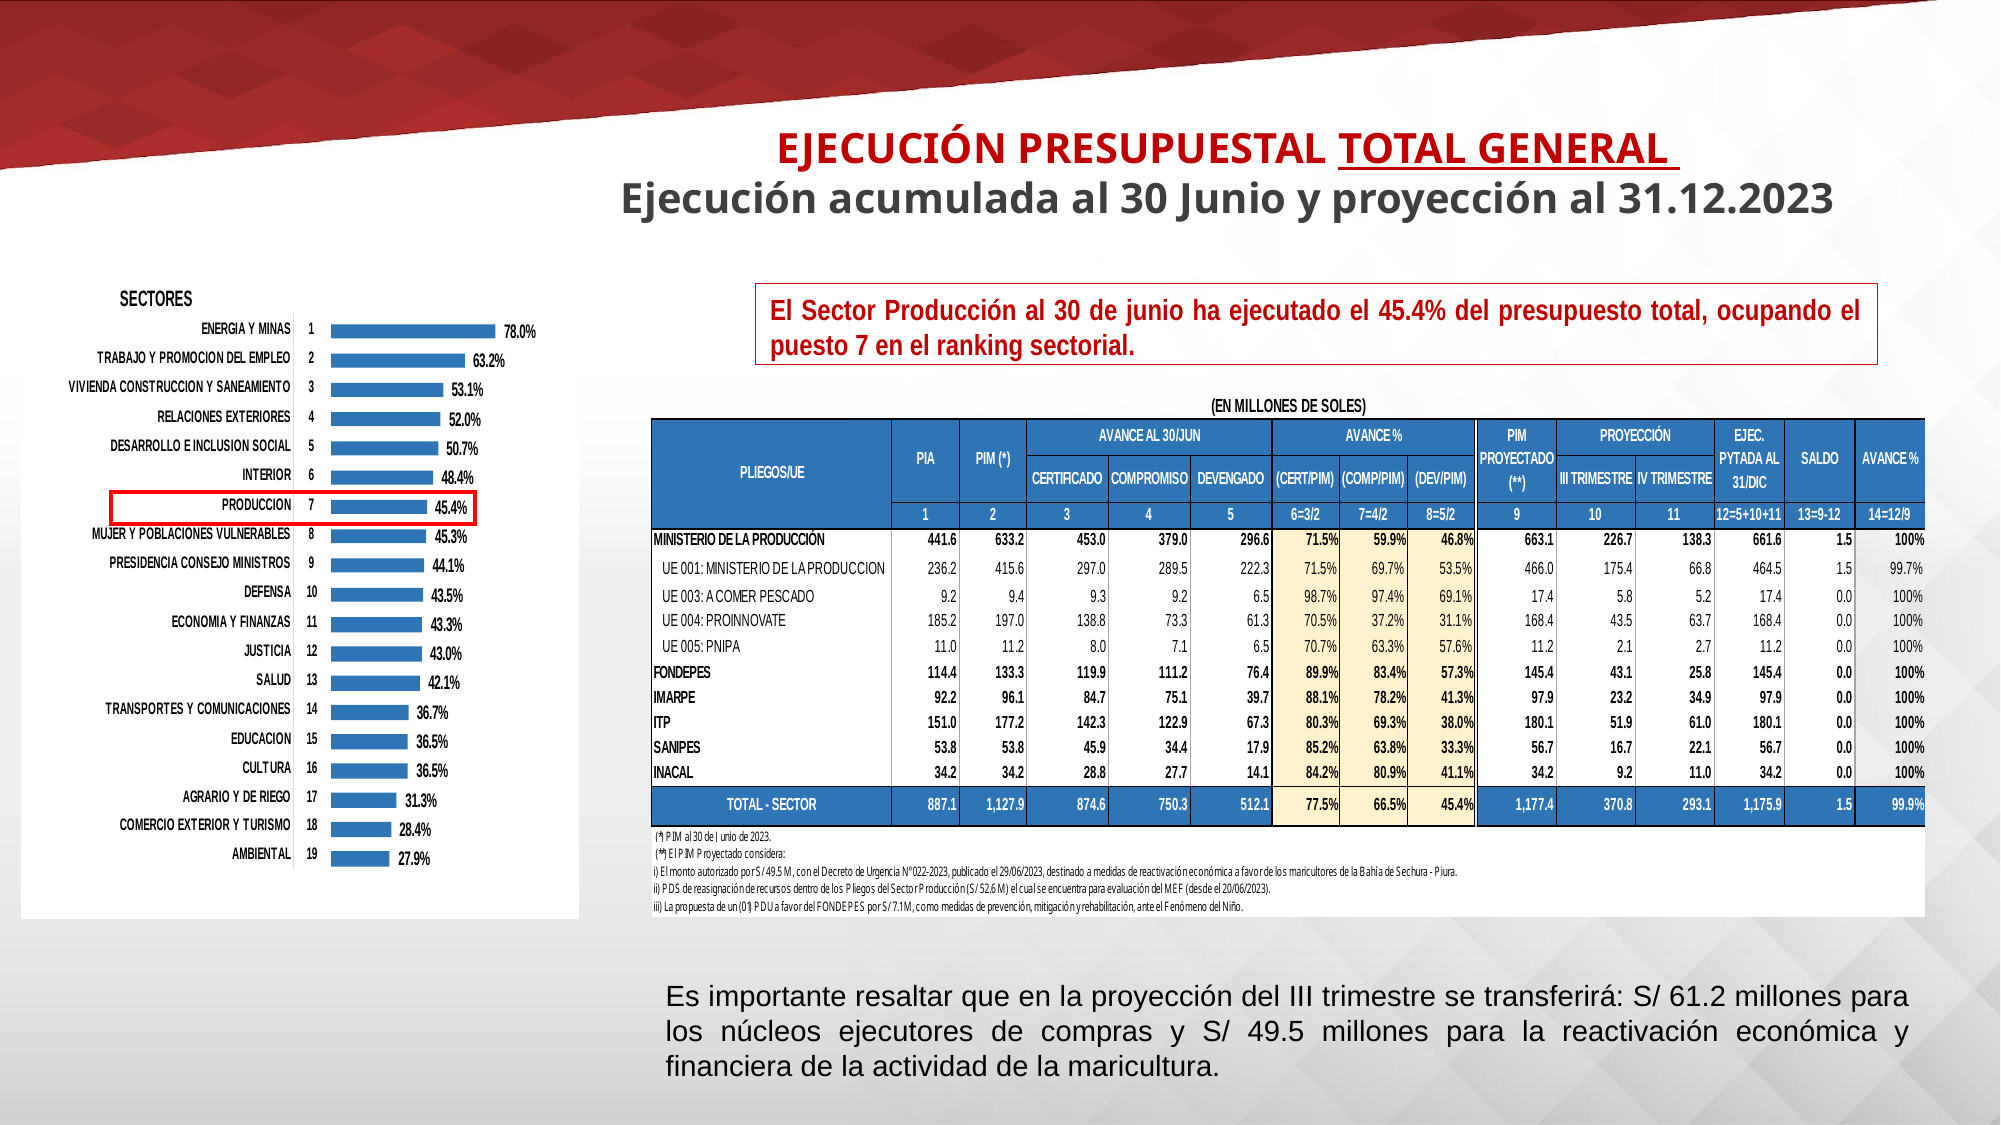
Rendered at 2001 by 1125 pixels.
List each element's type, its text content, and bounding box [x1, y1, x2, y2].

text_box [650, 393, 1927, 918]
text_box El Sector Producción al 30 de junio ha ejecutado el 45.4% del presupuesto total, ocupando el puesto 7 en el ranking sectorial. [755, 283, 1878, 365]
text_box Es importante resaltar que en la proyección del III trimestre se transferirá: S/ 61.2 millones para los núcleos ejecutores de compras y S/ 49.5 millones para la reactivación económica y financiera de la actividad de la maricultura. [650, 969, 1926, 1090]
picture [0, 0, 2001, 1125]
text_box EJECUCIÓN PRESUPUESTAL TOTAL GENERAL Ejecución acumulada al 30 Junio y proyección al 31.12.2023 [445, 114, 2000, 265]
